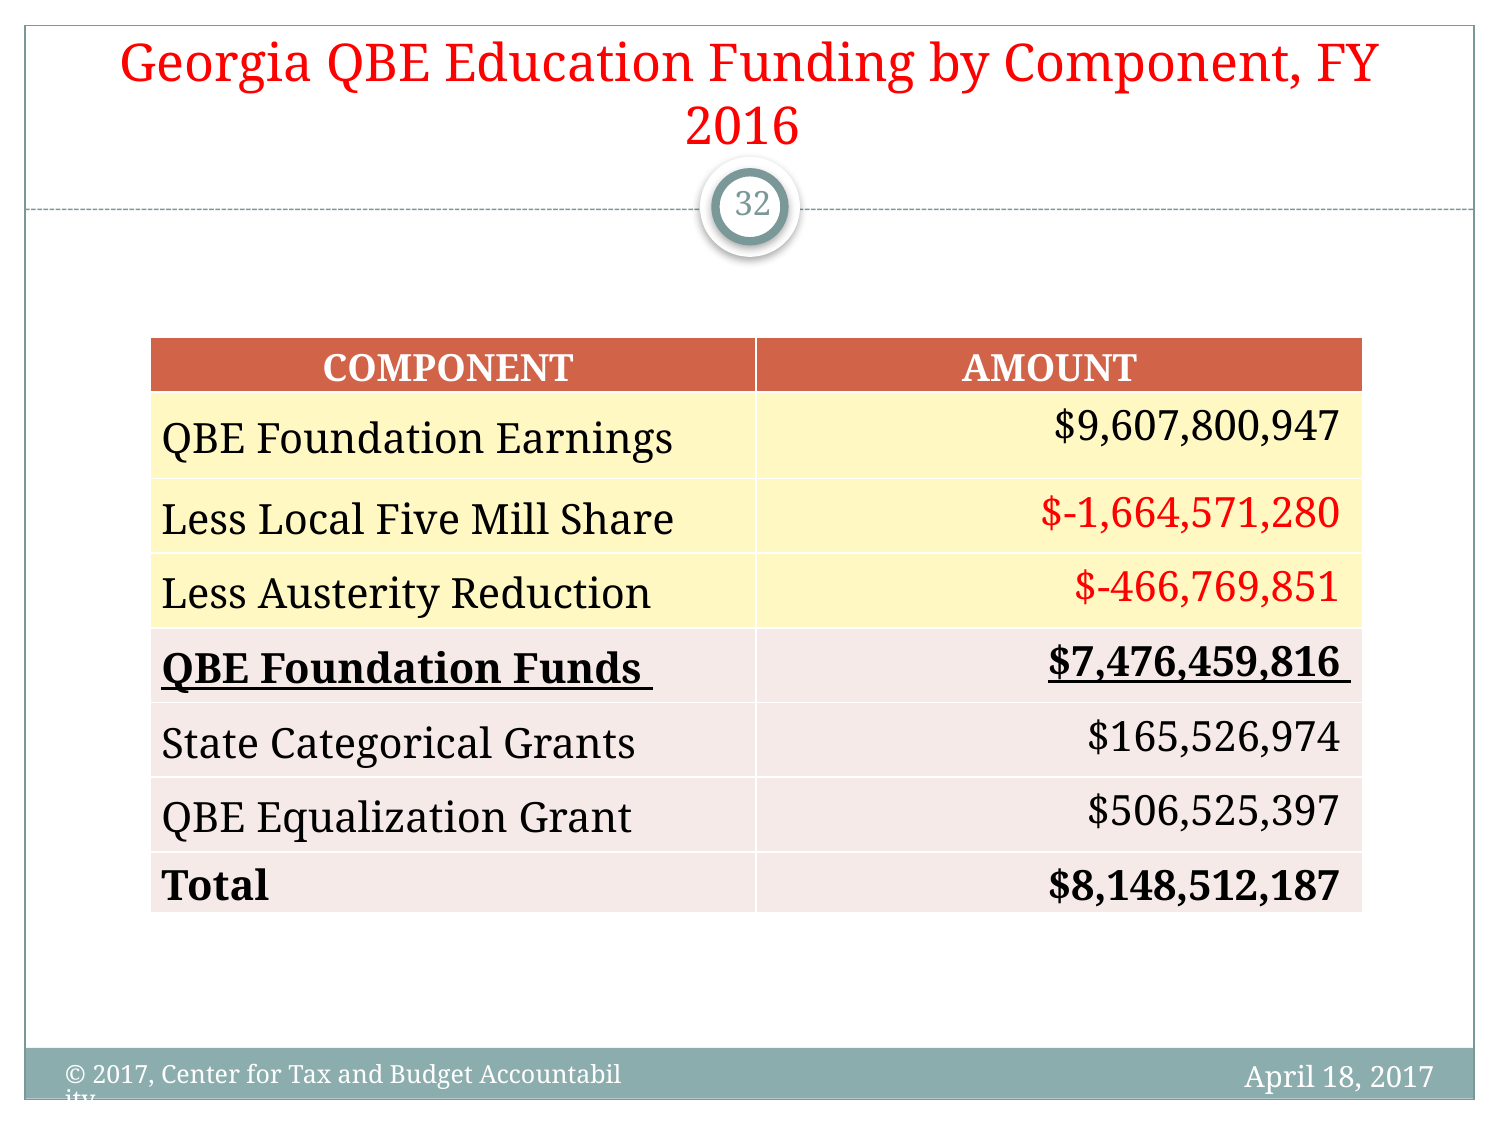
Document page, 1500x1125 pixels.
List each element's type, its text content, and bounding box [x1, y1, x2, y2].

table_cell $-466,769,851 [757, 554, 1362, 627]
table_cell State Categorical Grants [151, 703, 755, 776]
table_cell $-1,664,571,280 [757, 479, 1362, 552]
table_cell Total [151, 853, 755, 912]
table_cell Less Local Five Mill Share [151, 479, 755, 552]
table_cell $506,525,397 [757, 778, 1362, 851]
table_cell QBE Foundation Earnings [151, 393, 755, 478]
slide_number 32 [715, 168, 791, 241]
table_cell $7,476,459,816 [757, 629, 1362, 702]
table_cell $165,526,974 [757, 703, 1362, 776]
footer © 2017, Center for Tax and Budget Accountability [50, 1051, 638, 1112]
table_cell QBE Foundation Funds [151, 629, 755, 702]
table_cell Less Austerity Reduction [151, 554, 755, 627]
table_cell QBE Equalization Grant [151, 778, 755, 851]
table_header COMPONENT [151, 338, 755, 391]
table_header AMOUNT [757, 338, 1362, 391]
title Georgia QBE Education Funding by Component, FY 2016 [49, 37, 1450, 162]
table_cell $9,607,800,947 [757, 393, 1362, 478]
table_cell $8,148,512,187 [757, 853, 1362, 912]
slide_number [950, 1050, 1450, 1111]
